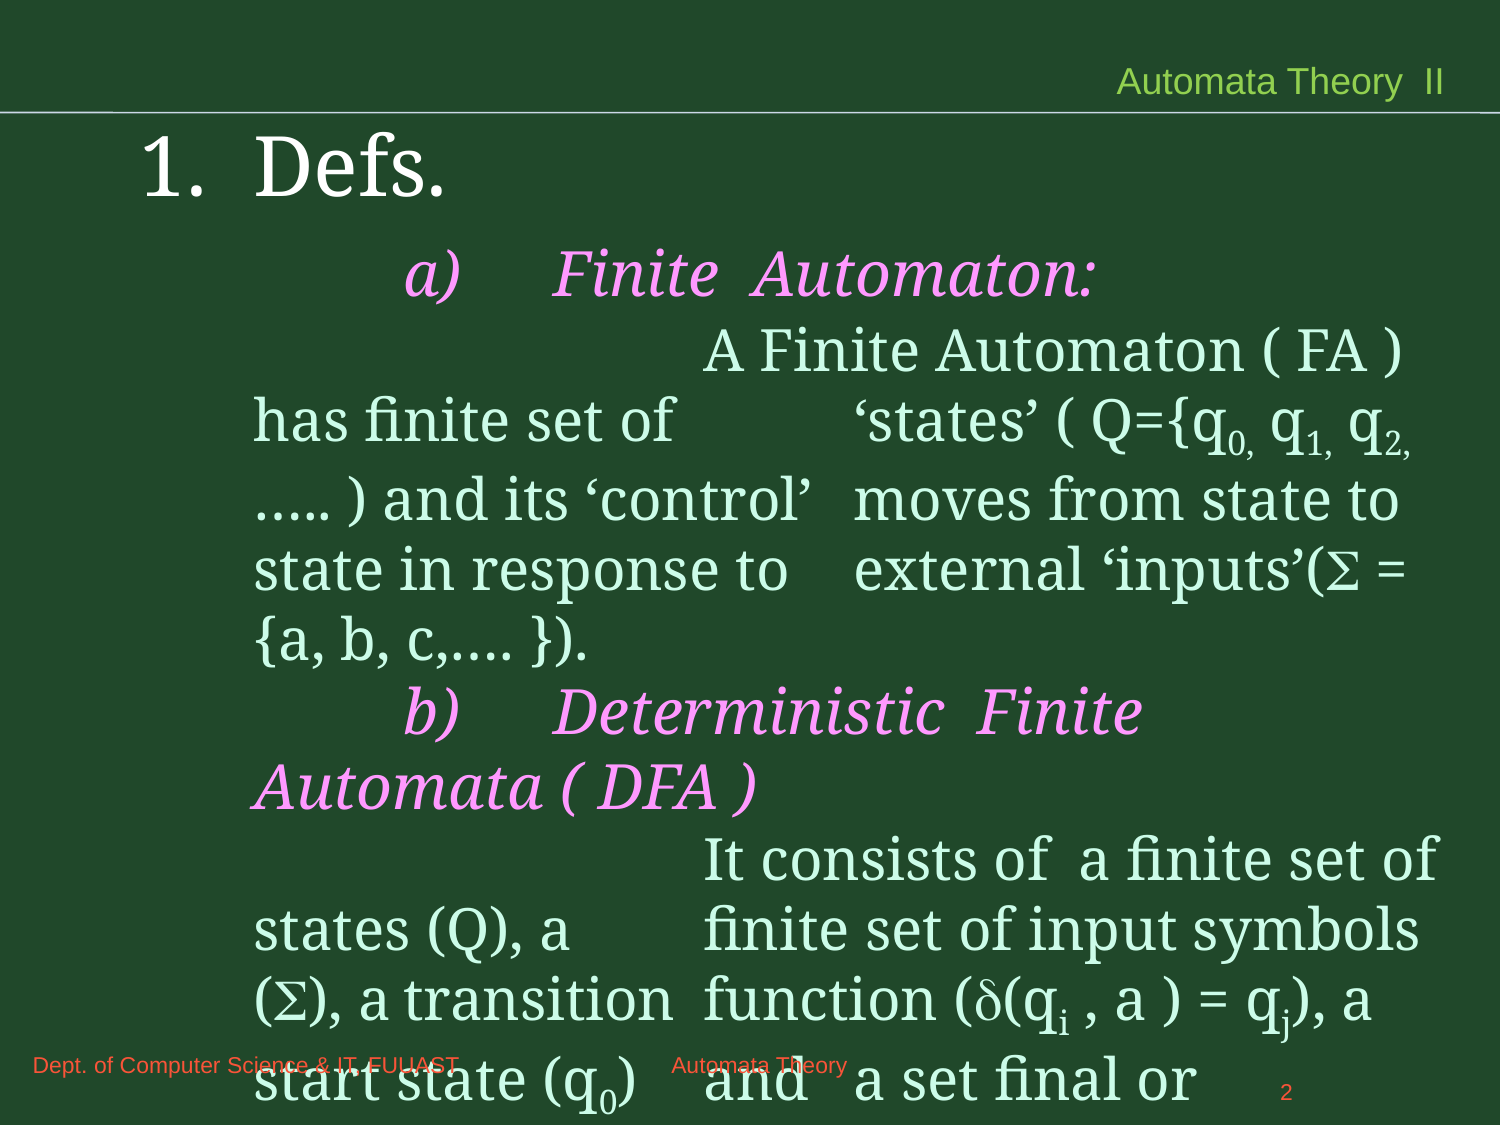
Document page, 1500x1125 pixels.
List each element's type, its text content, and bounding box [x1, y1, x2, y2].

slide_number 2 [1245, 1063, 1328, 1113]
text_box Automata Theory II [1101, 49, 1461, 99]
footer Dept. of Computer Science & IT, FUUAST Automata Theory [12, 1050, 1000, 1113]
text_box 1. Defs. a) Finite Automaton: A Finite Automaton ( FA ) has finite set of ‘states’ ( Q={q0, q1, q2, ….. ) and its ‘control’ moves from state to state in response to external ‘inputs’( = {a, b, c,…. }). b) Deterministic Finite Automata ( DFA ) It consists of a finite set of states (Q), a finite set of input symbols (), a transition function ((qi , a ) = qj), a start state (q0) and a set final or accepting states (F  Q). Briefly a DFA ‘A’ = ( Q, , , q0, F ) [49, 115, 1463, 1125]
